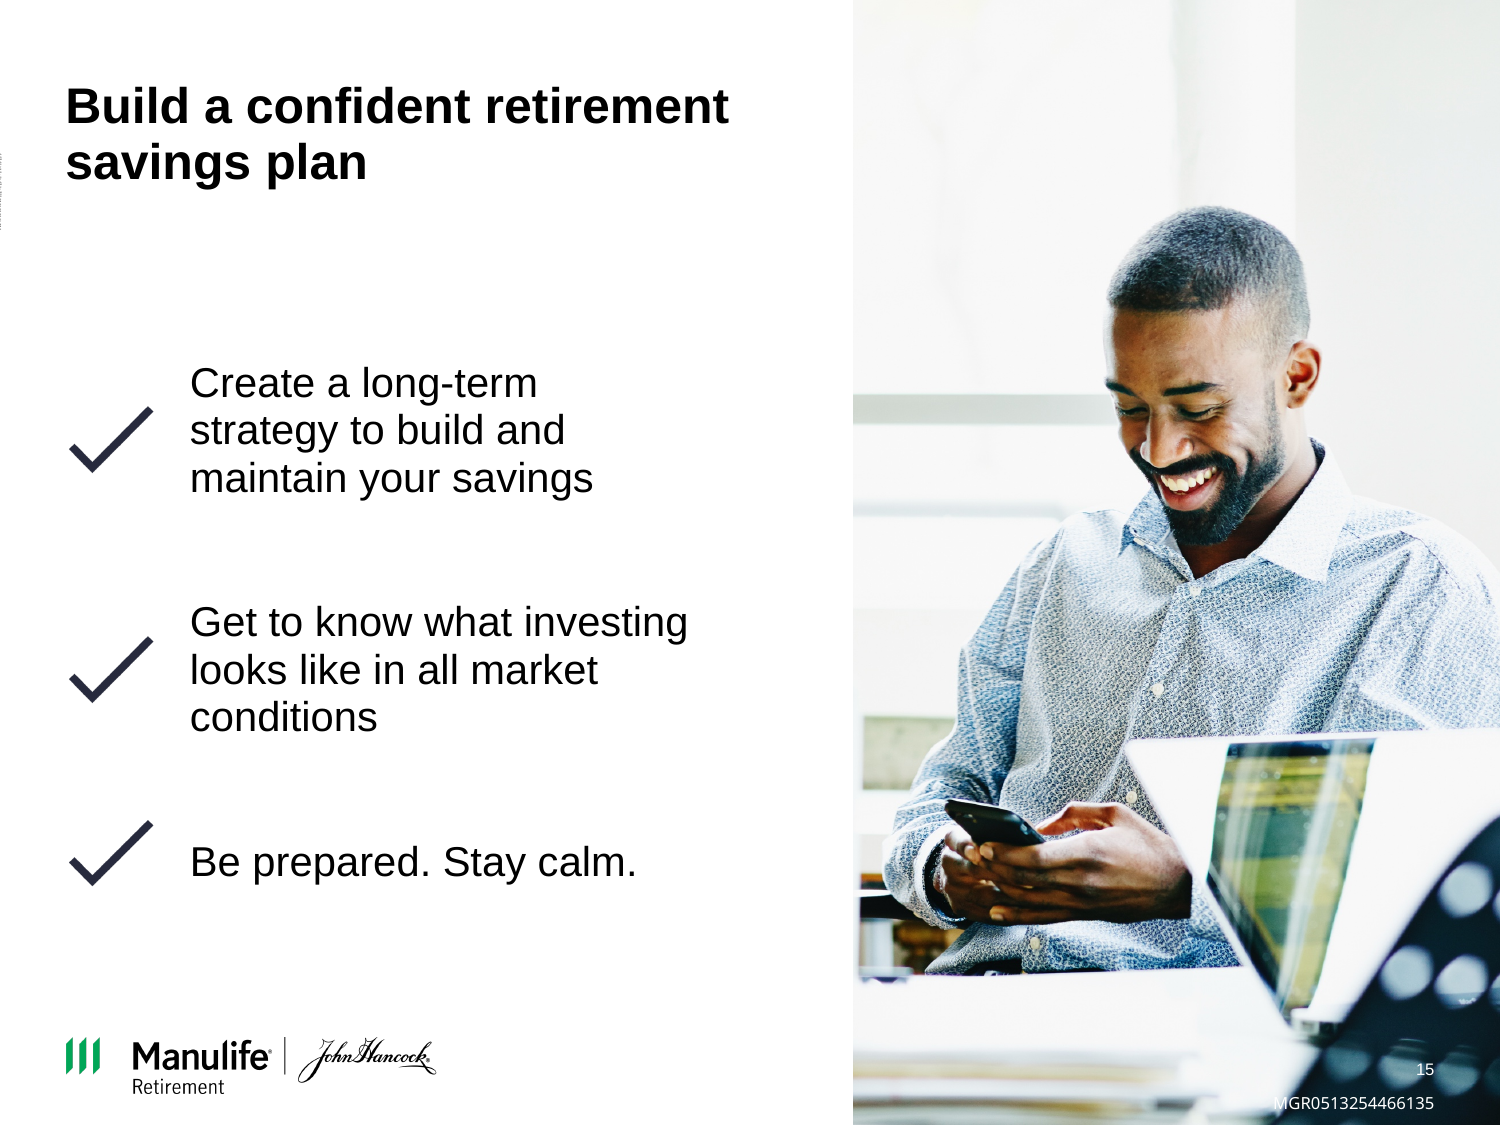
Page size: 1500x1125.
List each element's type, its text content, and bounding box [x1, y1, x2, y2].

picture [853, 0, 1500, 1125]
list Create a long-term strategy to build and maintain your savings Get to know what investing looks like in all market conditions Be prepared. Stay calm. [190, 345, 714, 901]
picture [64, 620, 158, 715]
picture [64, 390, 158, 485]
picture [64, 804, 158, 898]
title Build a confident retirement savings plan [65, 77, 750, 208]
picture [64, 1037, 438, 1094]
